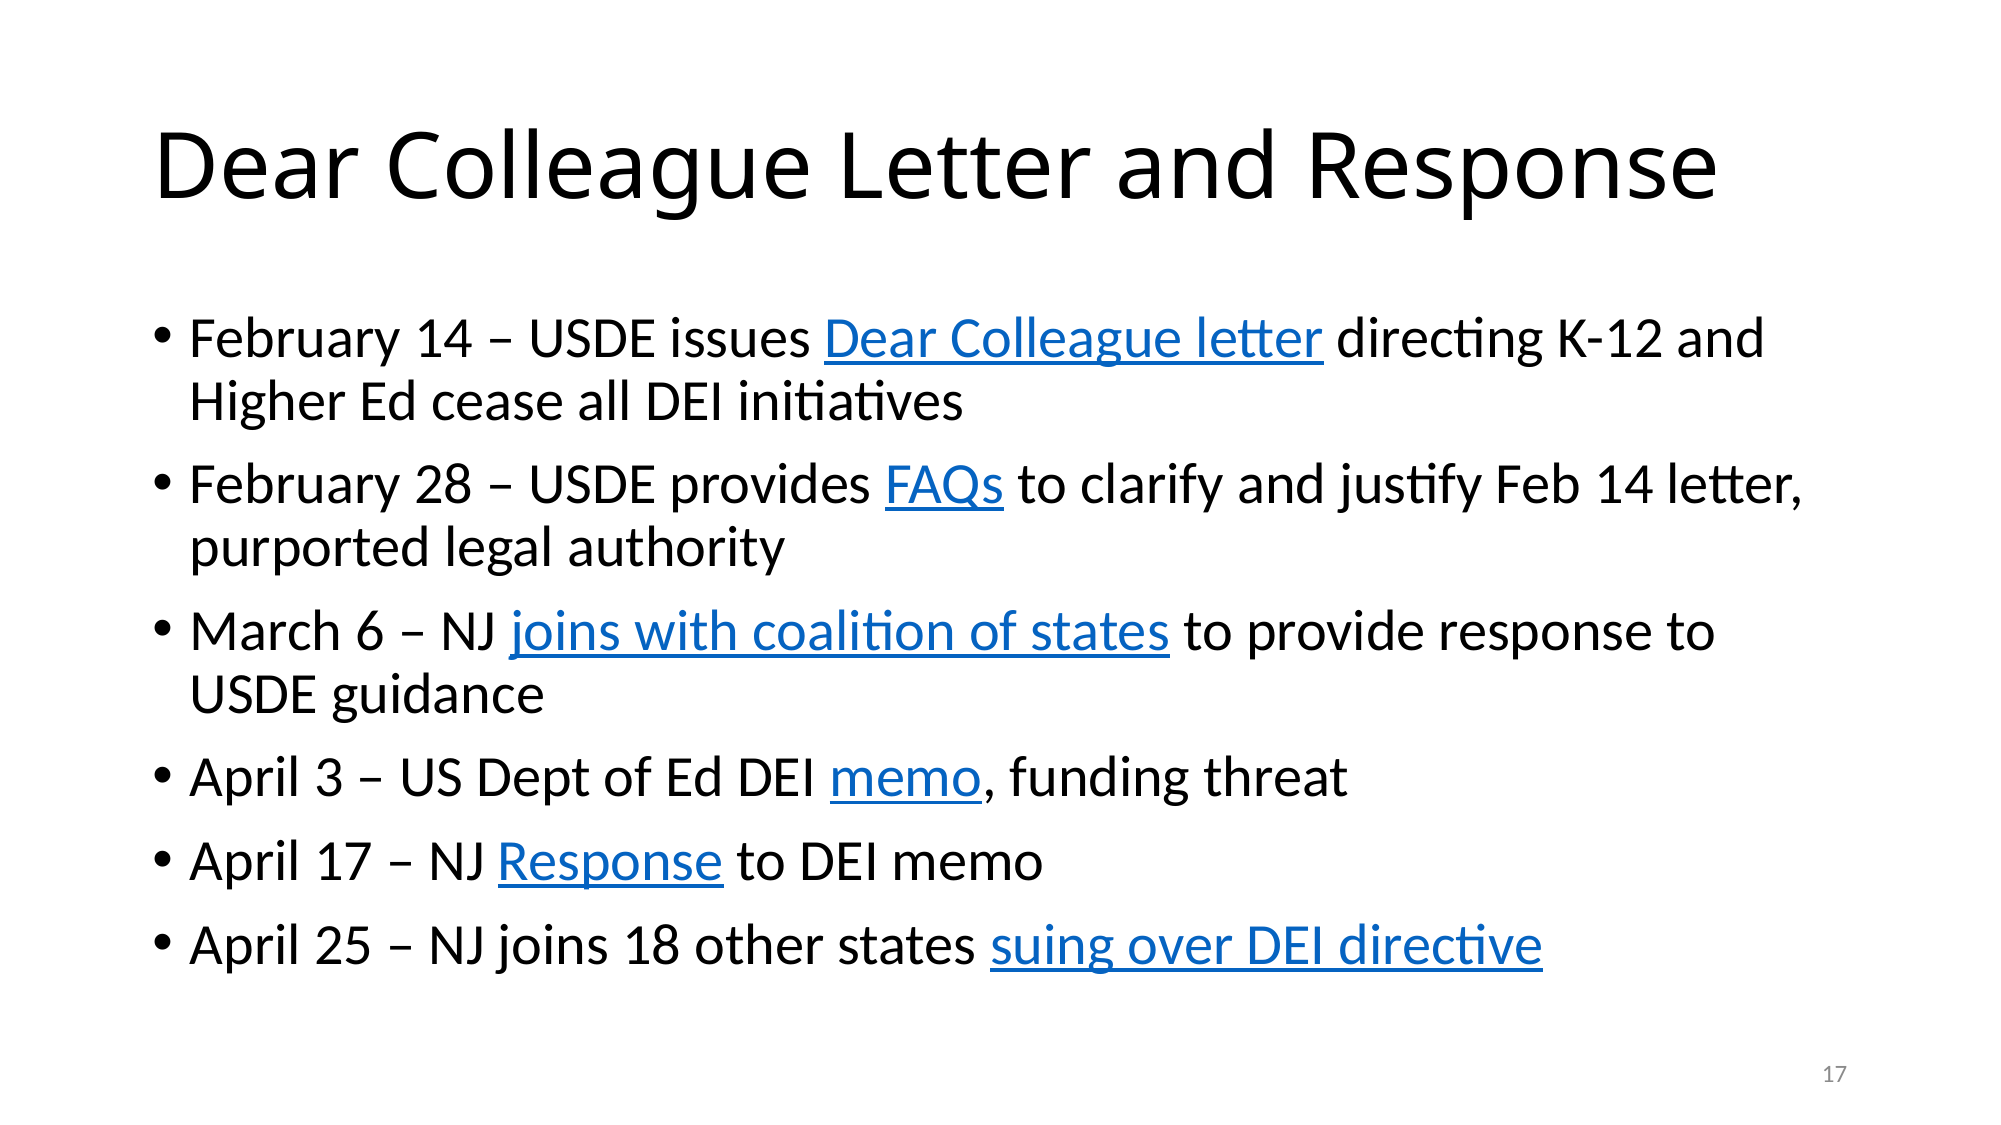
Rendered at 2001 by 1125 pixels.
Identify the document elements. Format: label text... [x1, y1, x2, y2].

list February 14 – USDE issues Dear Colleague letter directing K-12 and Higher Ed cease all DEI initiatives February 28 – USDE provides FAQs to clarify and justify Feb 14 letter, purported legal authority March 6 – NJ joins with coalition of states to provide response to USDE guidance April 3 – US Dept of Ed DEI memo, funding threat April 17 – NJ Response to DEI memo April 25 – NJ joins 18 other states suing over DEI directive [137, 299, 1863, 1014]
slide_number 17 [1412, 1042, 1863, 1103]
title Dear Colleague Letter and Response [137, 59, 1863, 278]
